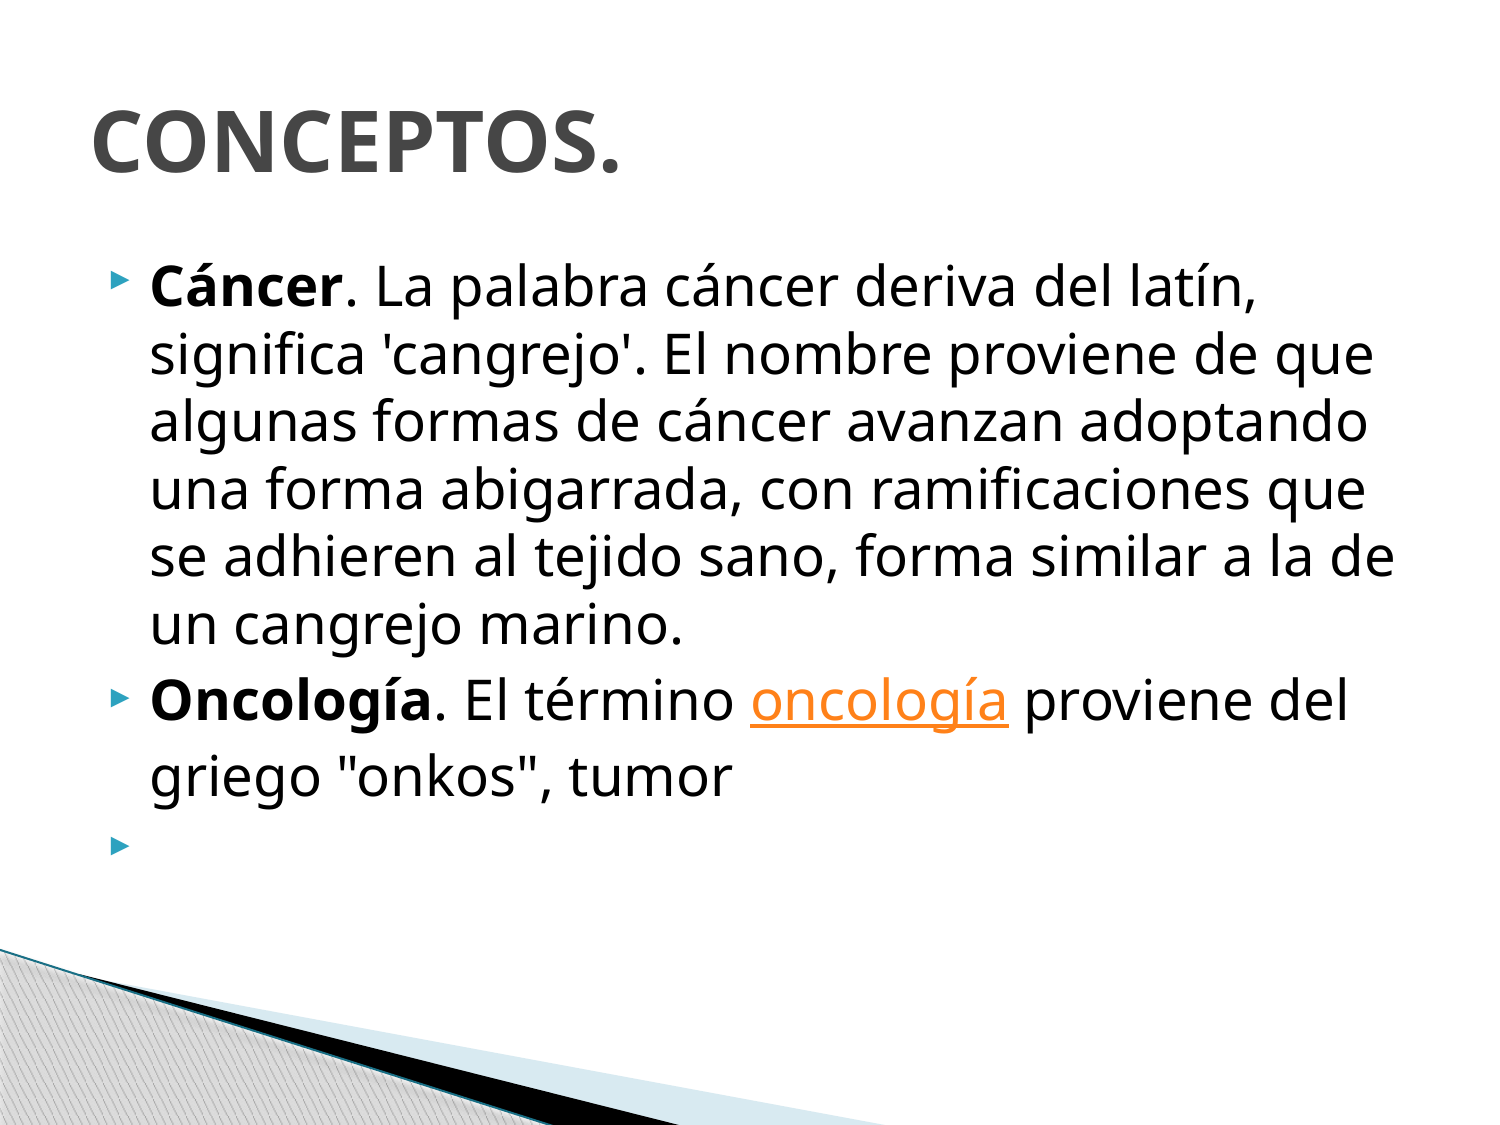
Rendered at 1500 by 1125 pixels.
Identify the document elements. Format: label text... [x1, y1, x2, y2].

title CONCEPTOS. [75, 45, 1425, 233]
list Cáncer. La palabra cáncer deriva del latín, significa 'cangrejo'. El nombre proviene de que algunas formas de cáncer avanzan adoptando una forma abigarrada, con ramificaciones que se adhieren al tejido sano, forma similar a la de un cangrejo marino. Oncología. El término oncología proviene del griego "onkos", tumor [75, 243, 1425, 986]
